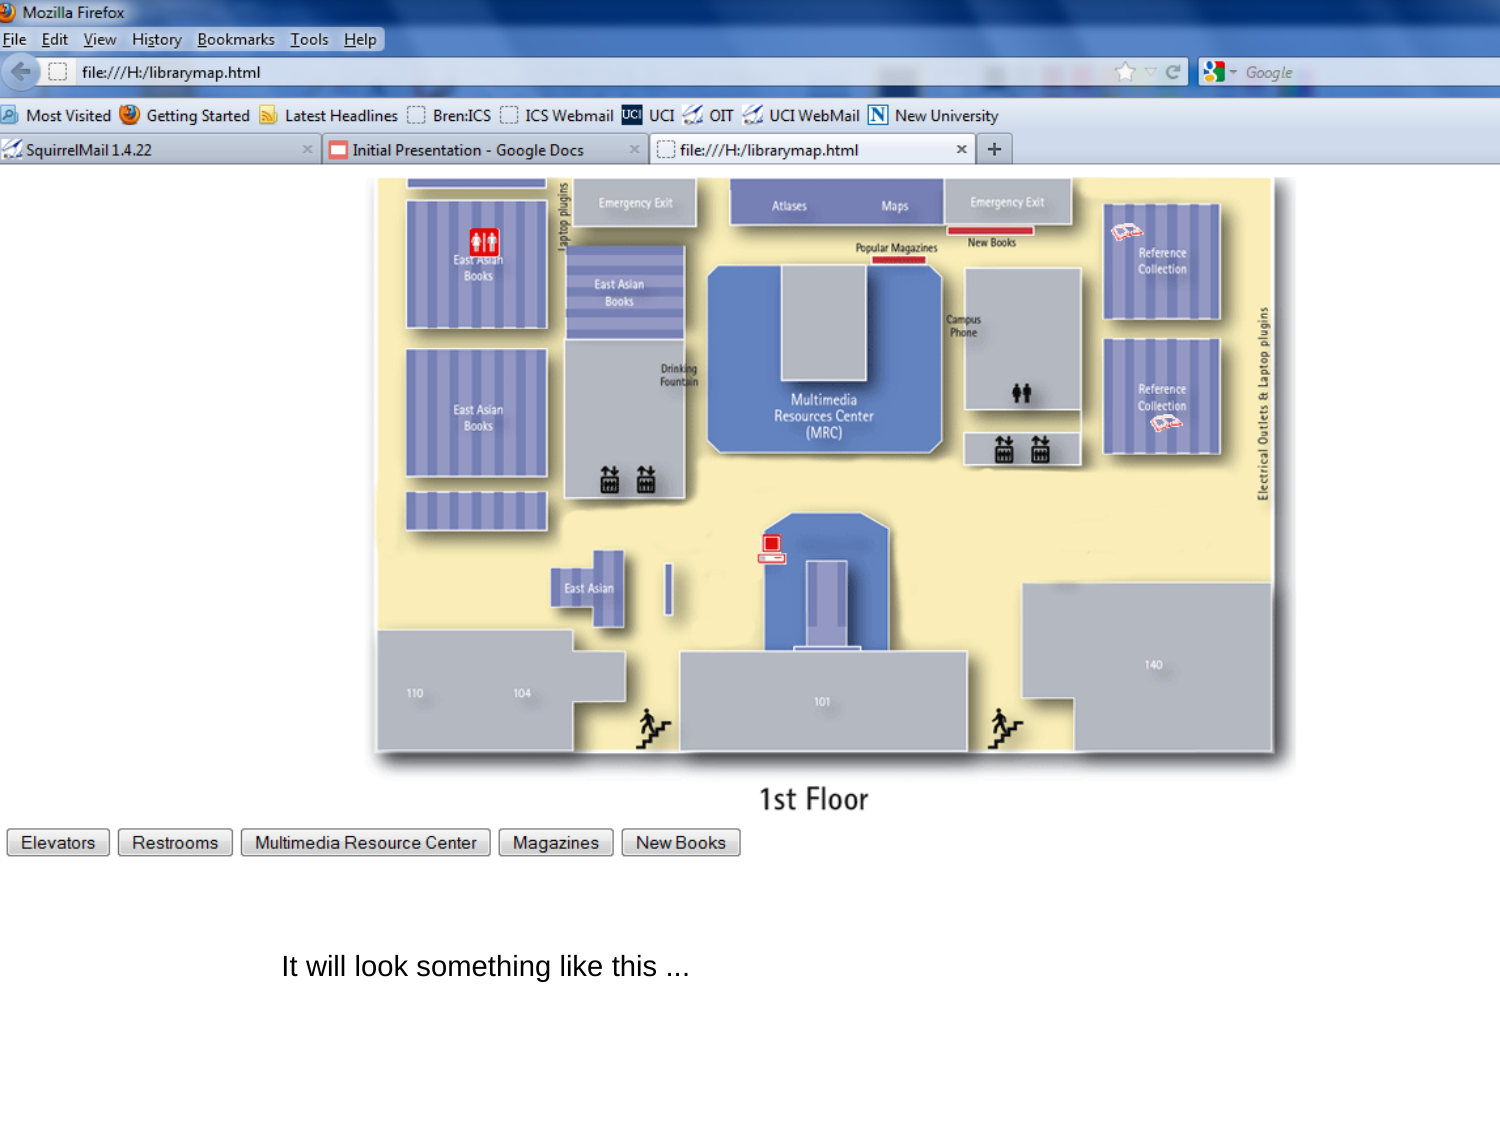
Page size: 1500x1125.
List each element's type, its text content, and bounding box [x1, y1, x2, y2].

text_box [0, 0, 1500, 1125]
text_box It will look something like this ... [266, 932, 1293, 998]
